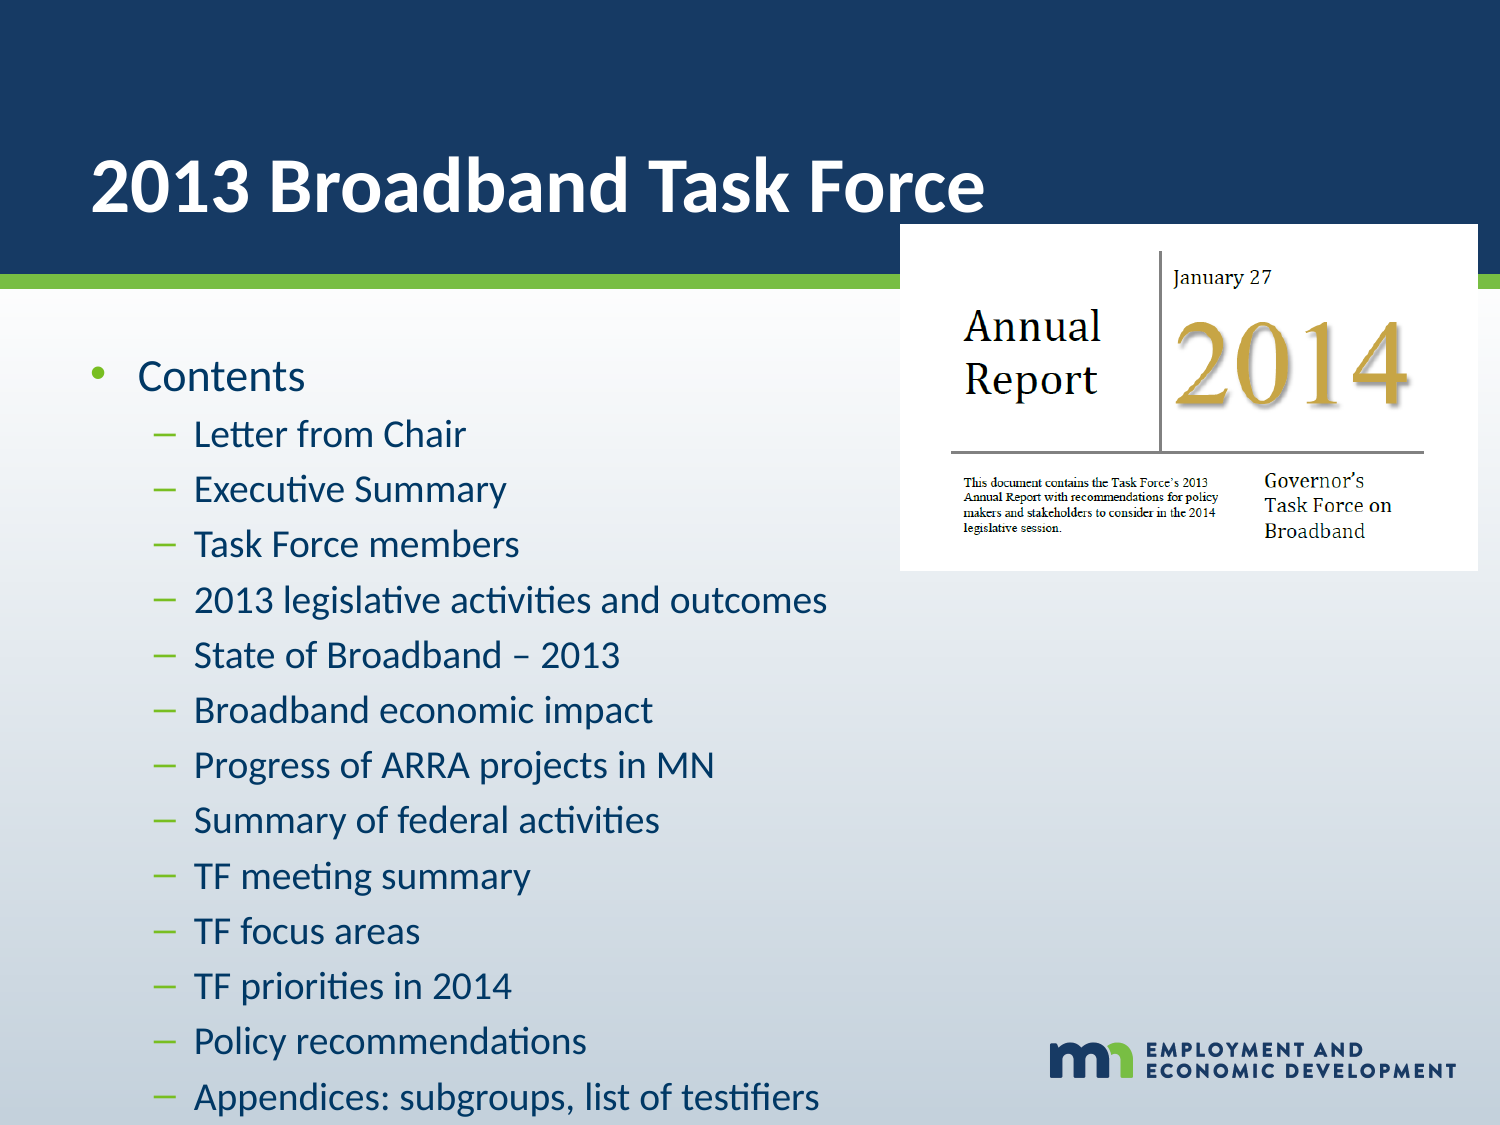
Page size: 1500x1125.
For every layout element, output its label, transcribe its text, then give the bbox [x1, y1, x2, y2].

list Contents Letter from Chair Executive Summary Task Force members 2013 legislative activities and outcomes State of Broadband – 2013 Broadband economic impact Progress of ARRA projects in MN Summary of federal activities TF meeting summary TF focus areas TF priorities in 2014 Policy recommendations Appendices: subgroups, list of testifiers [75, 337, 1425, 1125]
title 2013 Broadband Task Force [75, 99, 1425, 263]
picture [0, 0, 1500, 1125]
